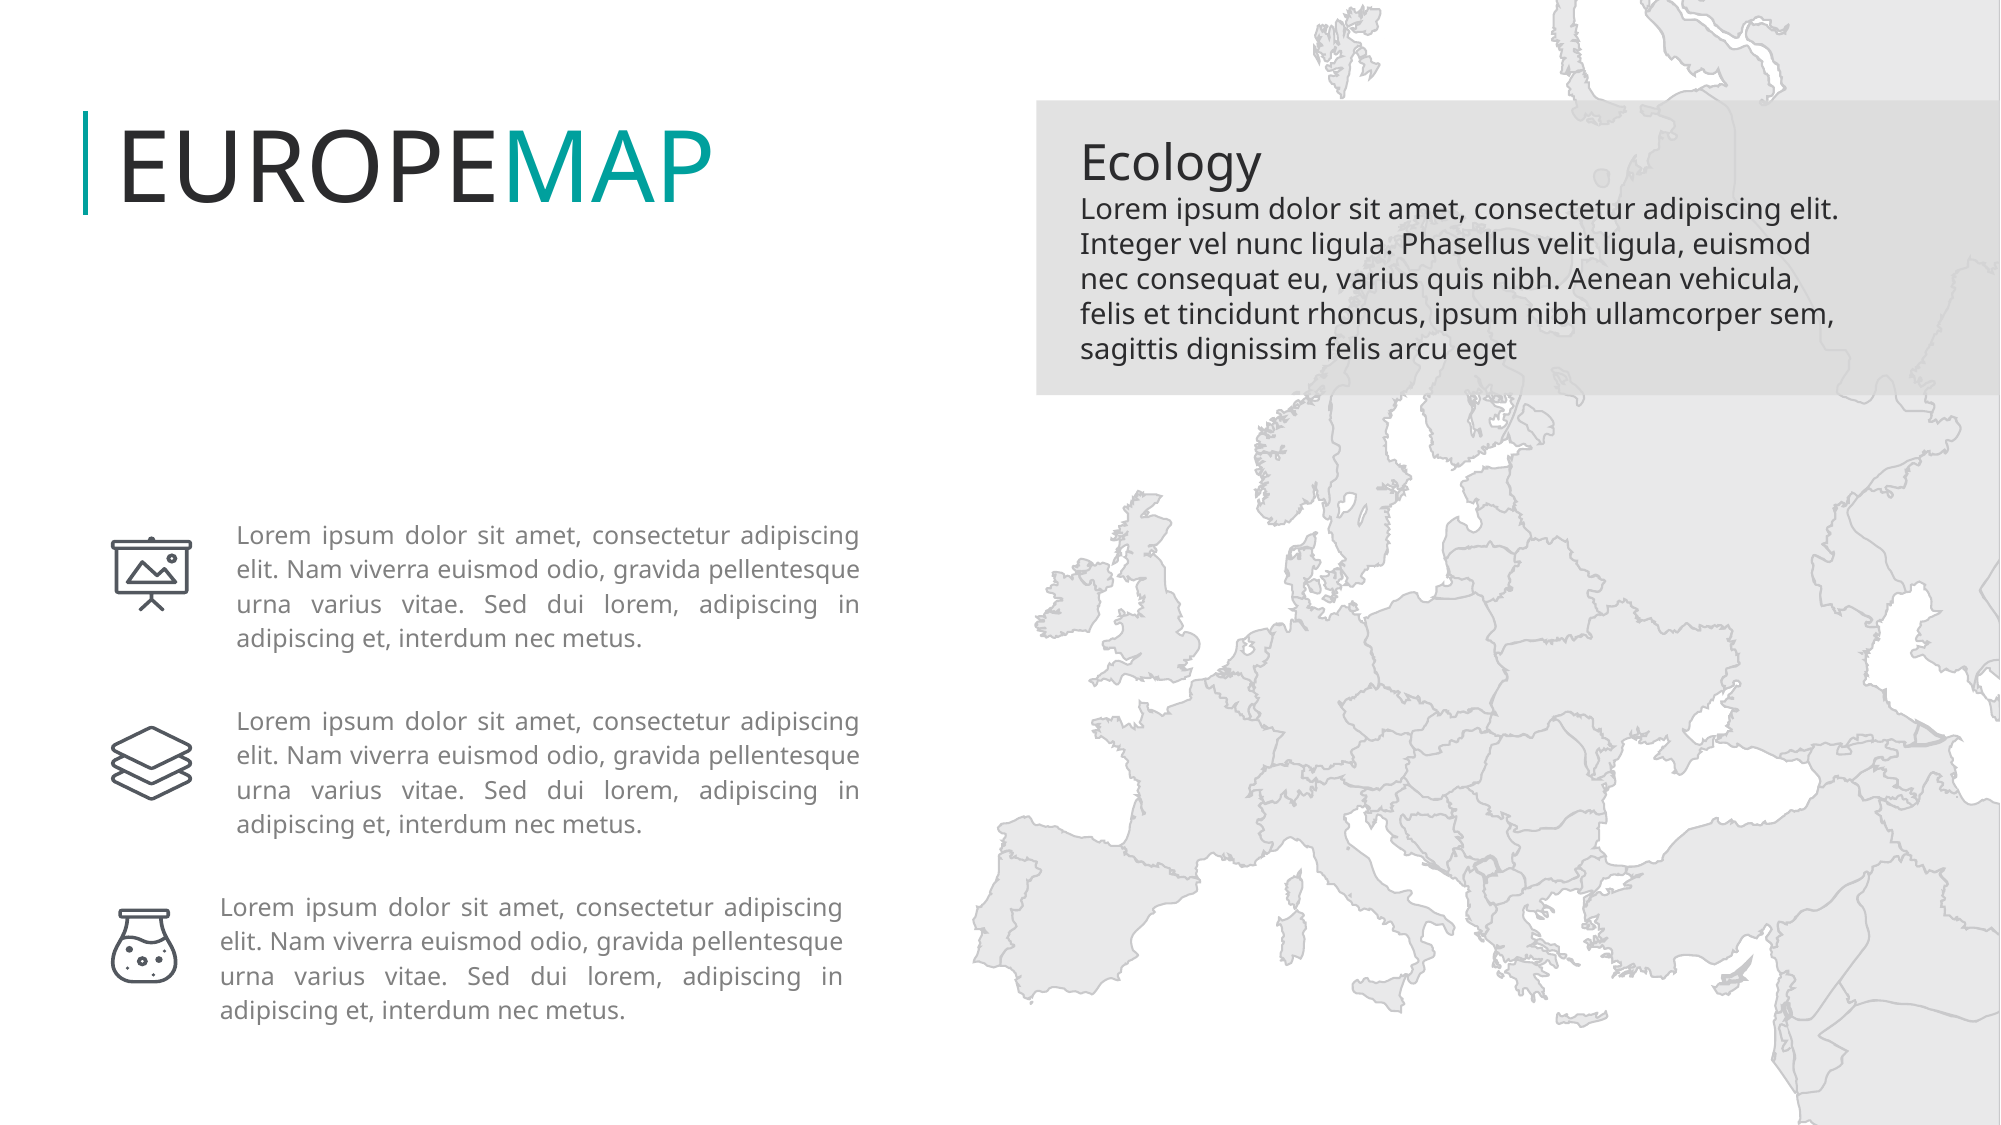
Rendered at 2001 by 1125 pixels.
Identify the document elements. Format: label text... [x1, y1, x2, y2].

text_box [110, 725, 193, 801]
text_box [110, 536, 193, 612]
text_box EUROPEMAP [107, 108, 898, 216]
text_box Lorem ipsum dolor sit amet, consectetur adipiscing elit. Nam viverra euismod odio, gravida pellentesque urna varius vitae. Sed dui lorem, adipiscing in adipiscing et, interdum nec metus. [221, 693, 876, 846]
text_box Lorem ipsum dolor sit amet, consectetur adipiscing elit. Nam viverra euismod odio, gravida pellentesque urna varius vitae. Sed dui lorem, adipiscing in adipiscing et, interdum nec metus. [221, 507, 876, 660]
text_box Lorem ipsum dolor sit amet, consectetur adipiscing elit. Nam viverra euismod odio, gravida pellentesque urna varius vitae. Sed dui lorem, adipiscing in adipiscing et, interdum nec metus. [205, 879, 860, 1032]
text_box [971, 0, 2000, 1125]
text_box [110, 908, 178, 984]
